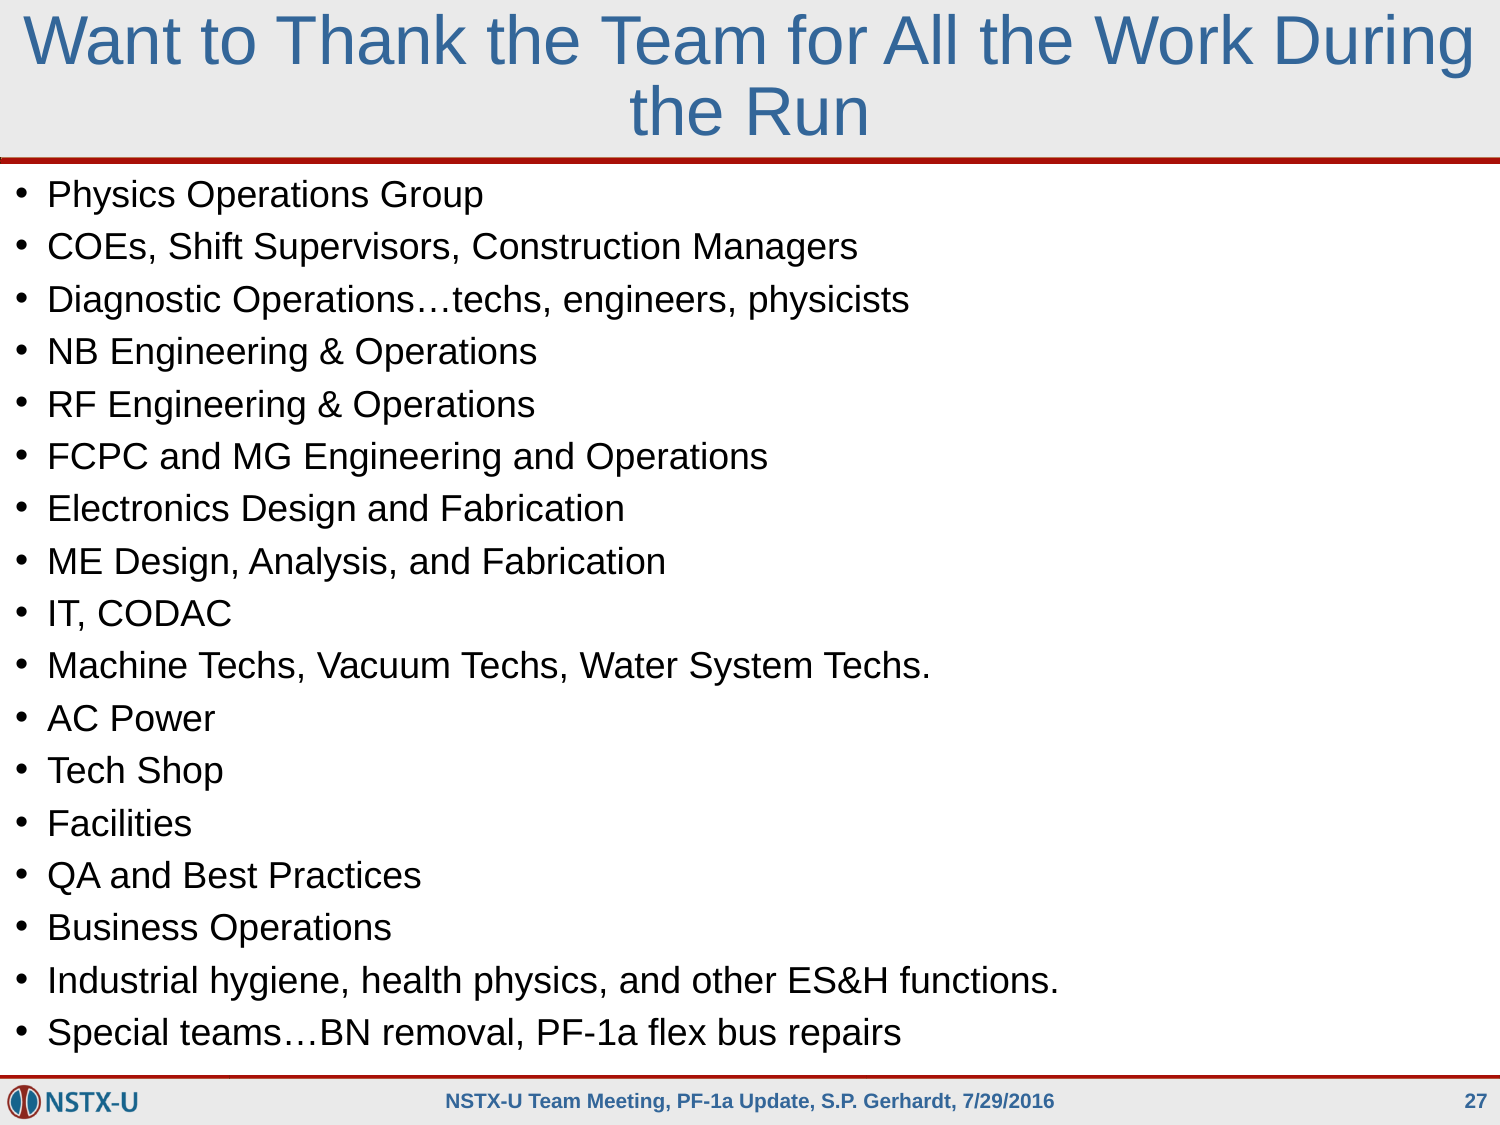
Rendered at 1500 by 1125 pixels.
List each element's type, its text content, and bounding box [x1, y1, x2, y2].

title Want to Thank the Team for All the Work During the Run [0, 0, 1500, 158]
picture [0, 1075, 1500, 1125]
picture [0, 158, 1500, 162]
list Physics Operations Group COEs, Shift Supervisors, Construction Managers Diagnostic Operations…techs, engineers, physicists NB Engineering & Operations RF Engineering & Operations FCPC and MG Engineering and Operations Electronics Design and Fabrication ME Design, Analysis, and Fabrication IT, CODAC Machine Techs, Vacuum Techs, Water System Techs. AC Power Tech Shop Facilities QA and Best Practices Business Operations Industrial hygiene, health physics, and other ES&H functions. Special teams…BN removal, PF-1a flex bus repairs [0, 162, 1500, 1063]
